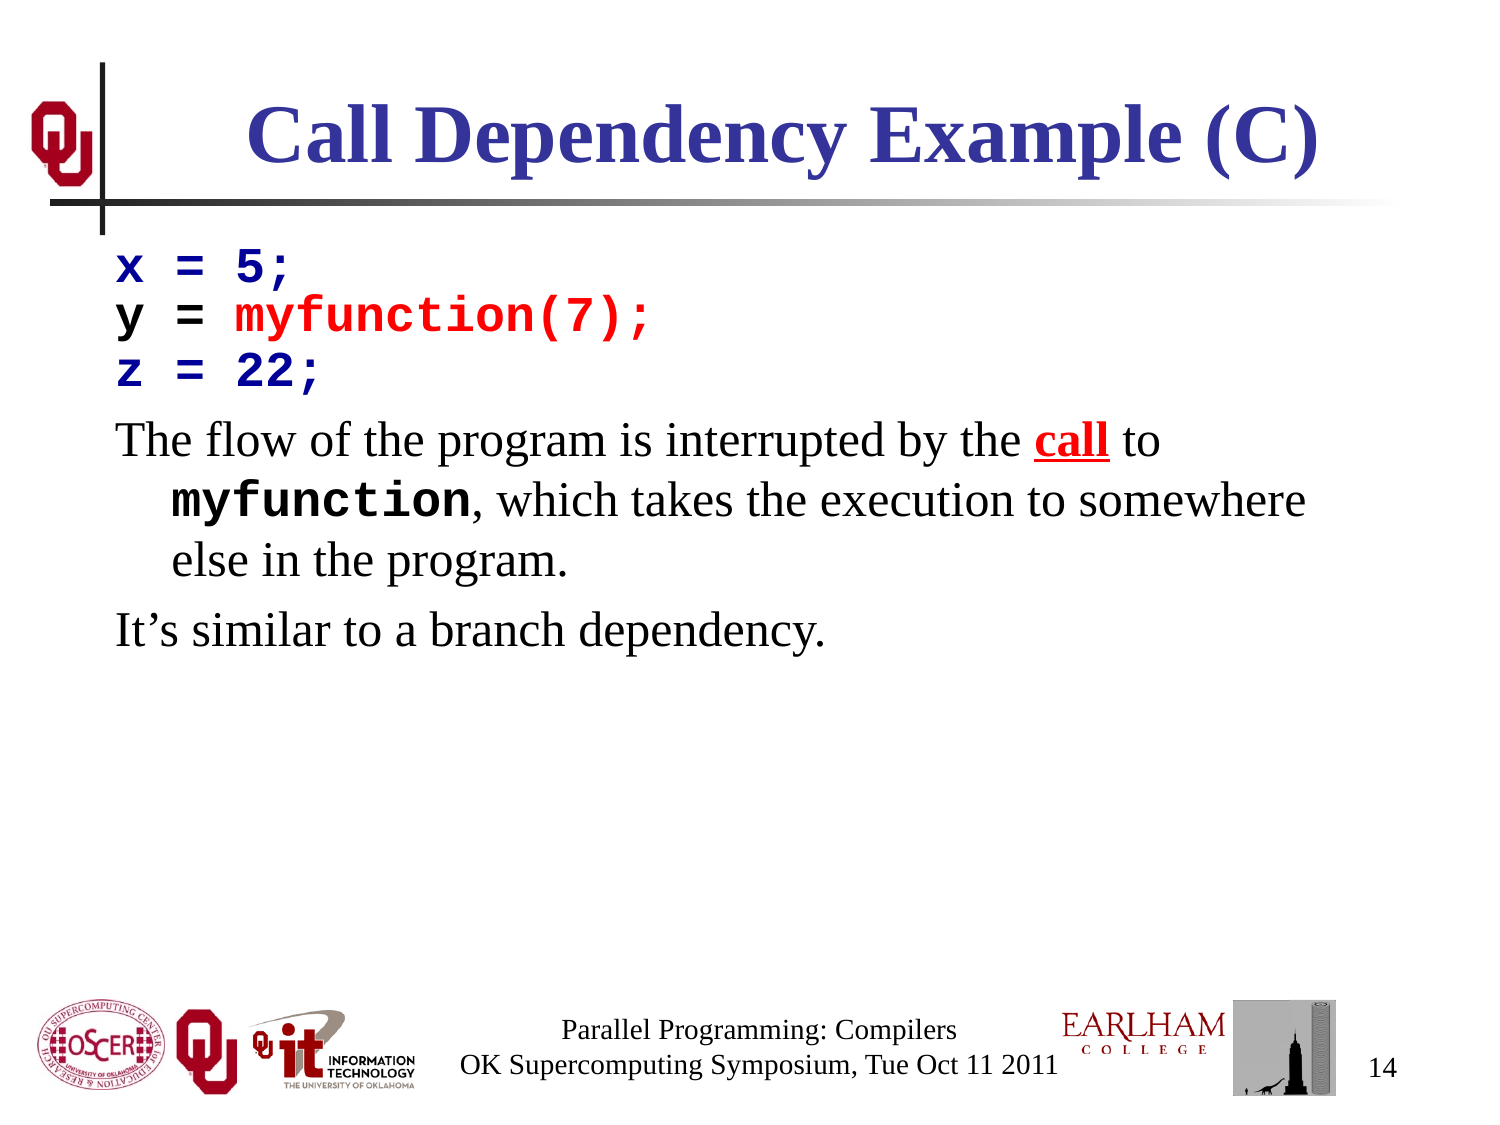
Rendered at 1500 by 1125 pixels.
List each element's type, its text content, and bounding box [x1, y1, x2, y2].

list x = 5; y = myfunction(7); z = 22; The flow of the program is interrupted by the call to myfunction, which takes the execution to somewhere else in the program. It’s similar to a branch dependency. [99, 224, 1401, 988]
picture [1293, 1000, 1336, 1015]
picture [29, 99, 94, 189]
picture [37, 999, 165, 1090]
title Call Dependency Example (C) [124, 74, 1442, 187]
picture [1088, 1012, 1225, 1054]
picture [174, 999, 425, 1099]
slide_number 14 [1199, 1015, 1413, 1091]
picture [1241, 1091, 1336, 1096]
footer Parallel Programming: Compilers OK Supercomputing Symposium, Tue Oct 11 2011 [431, 1012, 1088, 1088]
